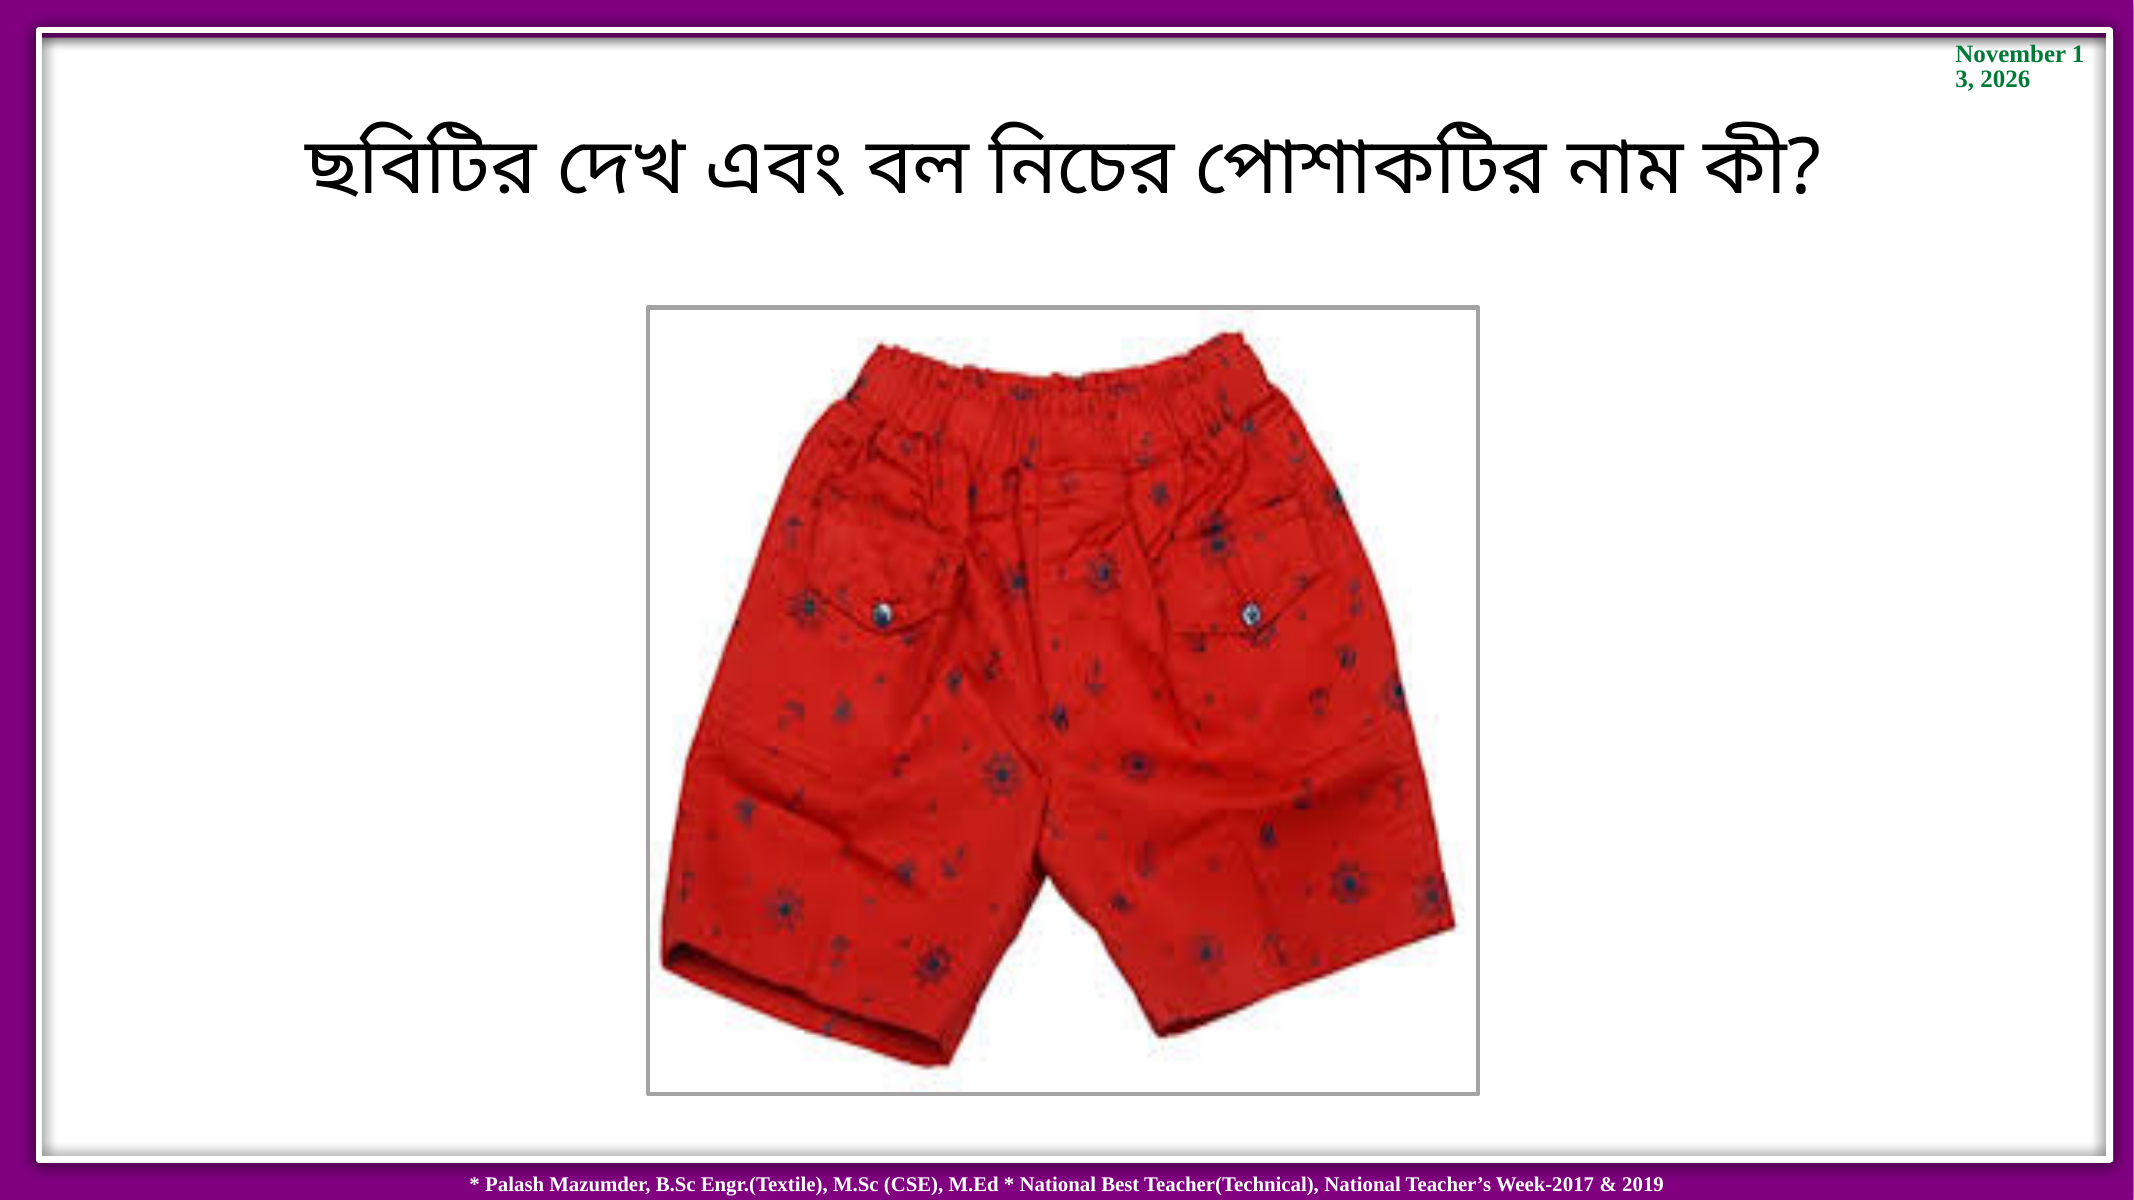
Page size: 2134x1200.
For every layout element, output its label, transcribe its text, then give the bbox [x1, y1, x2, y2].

text_box ছবিটির দেখ এবং বল নিচের পোশাকটির নাম কী? [287, 106, 1839, 219]
text_box [646, 305, 1480, 1096]
